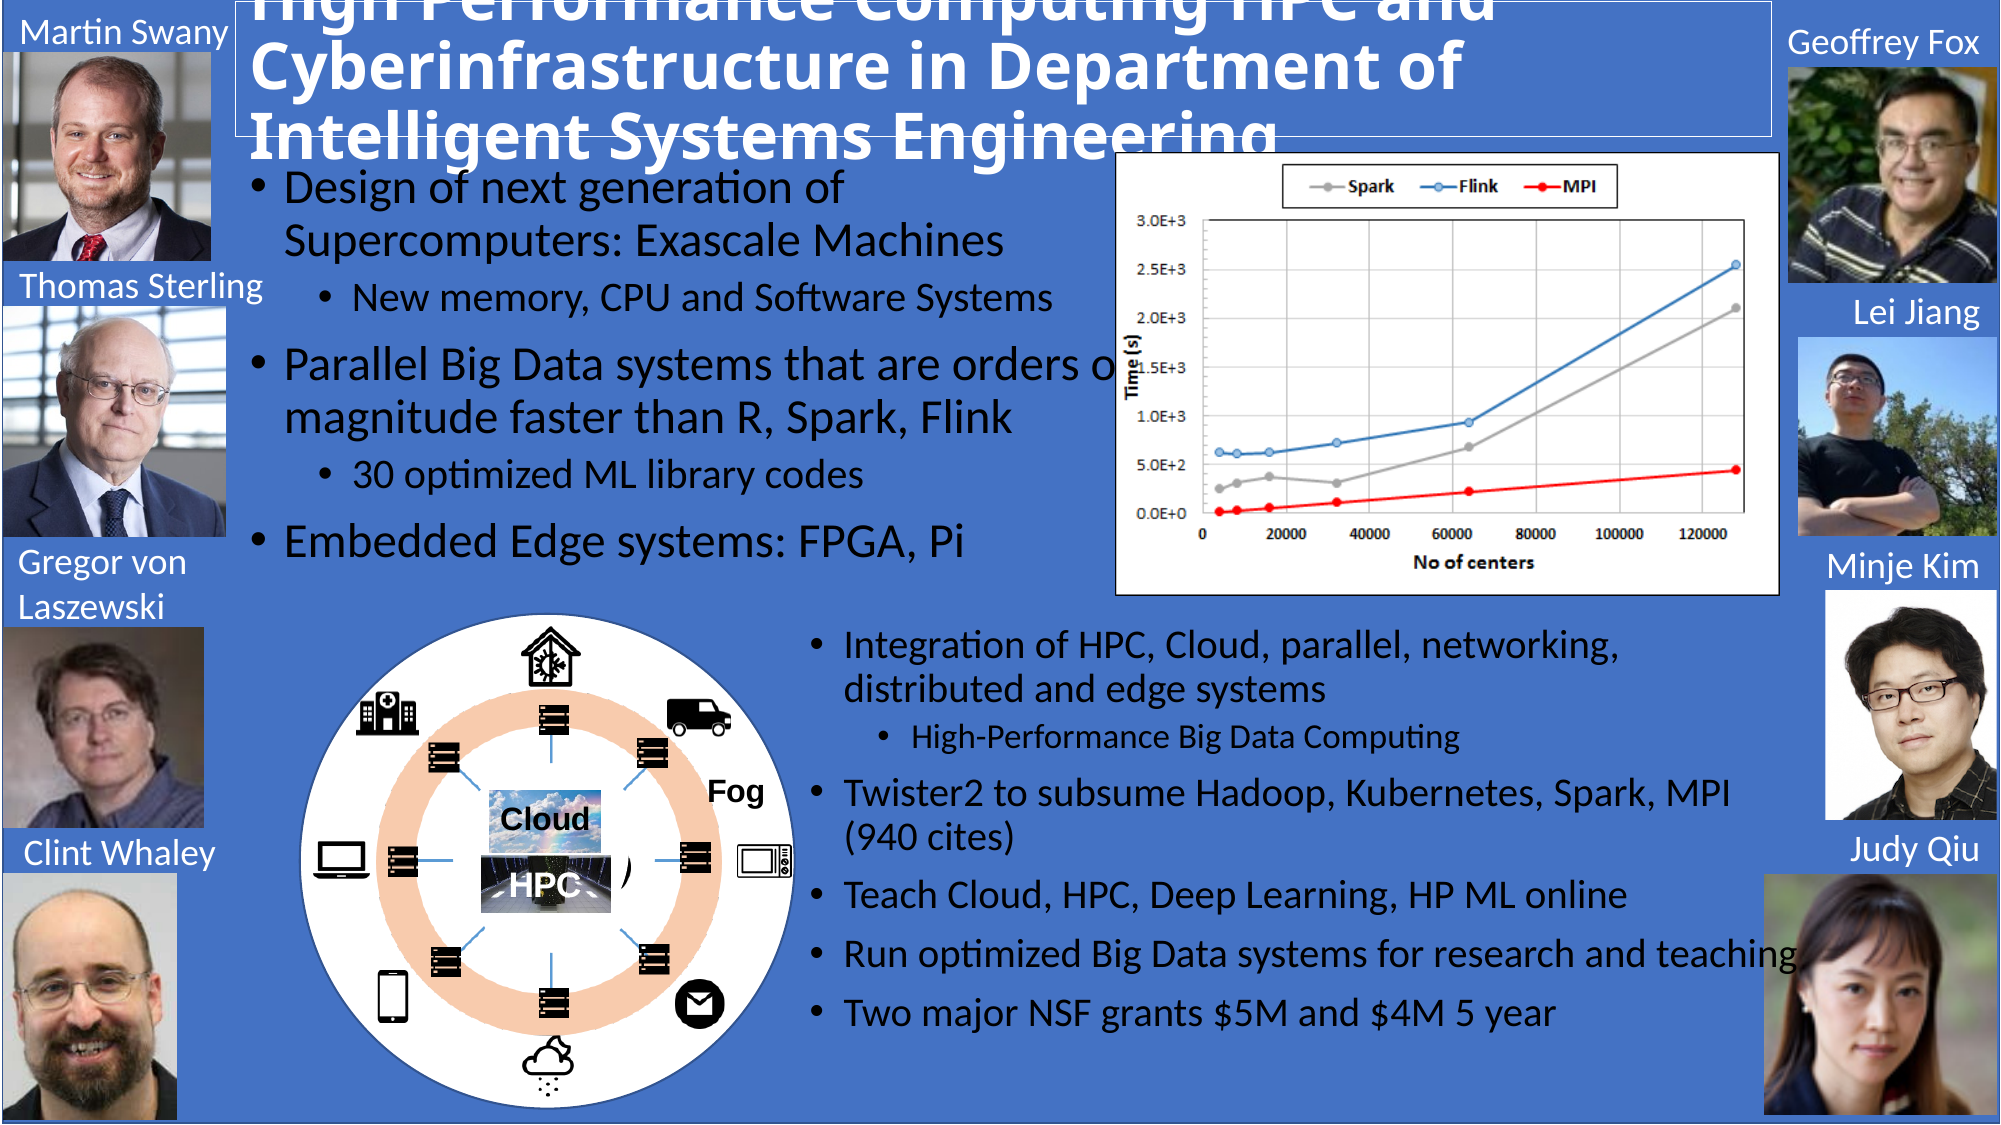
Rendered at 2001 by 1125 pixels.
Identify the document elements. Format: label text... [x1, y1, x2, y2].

picture [1115, 152, 1780, 596]
title High Performance Computing HPC and Cyberinfrastructure in Department of Intelligent Systems Engineering [281, 1, 1772, 137]
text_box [1764, 10, 1997, 1115]
text_box Integration of HPC, Cloud, parallel, networking, distributed and edge systems High-Performance Big Data Computing Twister2 to subsume Hadoop, Kubernetes, Spark, MPI (940 cites) Teach Cloud, HPC, Deep Learning, HP ML online Run optimized Big Data systems for research and teaching Two major NSF grants $5M and $4M 5 year [810, 616, 1764, 1087]
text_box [280, 613, 810, 1109]
text_box [2, 0, 2000, 1124]
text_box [3, 0, 281, 1120]
list Design of next generation of Supercomputers: Exascale Machines New memory, CPU and Software Systems Parallel Big Data systems that are orders of magnitude faster than R, Spark, Flink 30 optimized ML library codes Embedded Edge systems: FPGA, Pi [281, 153, 1115, 582]
